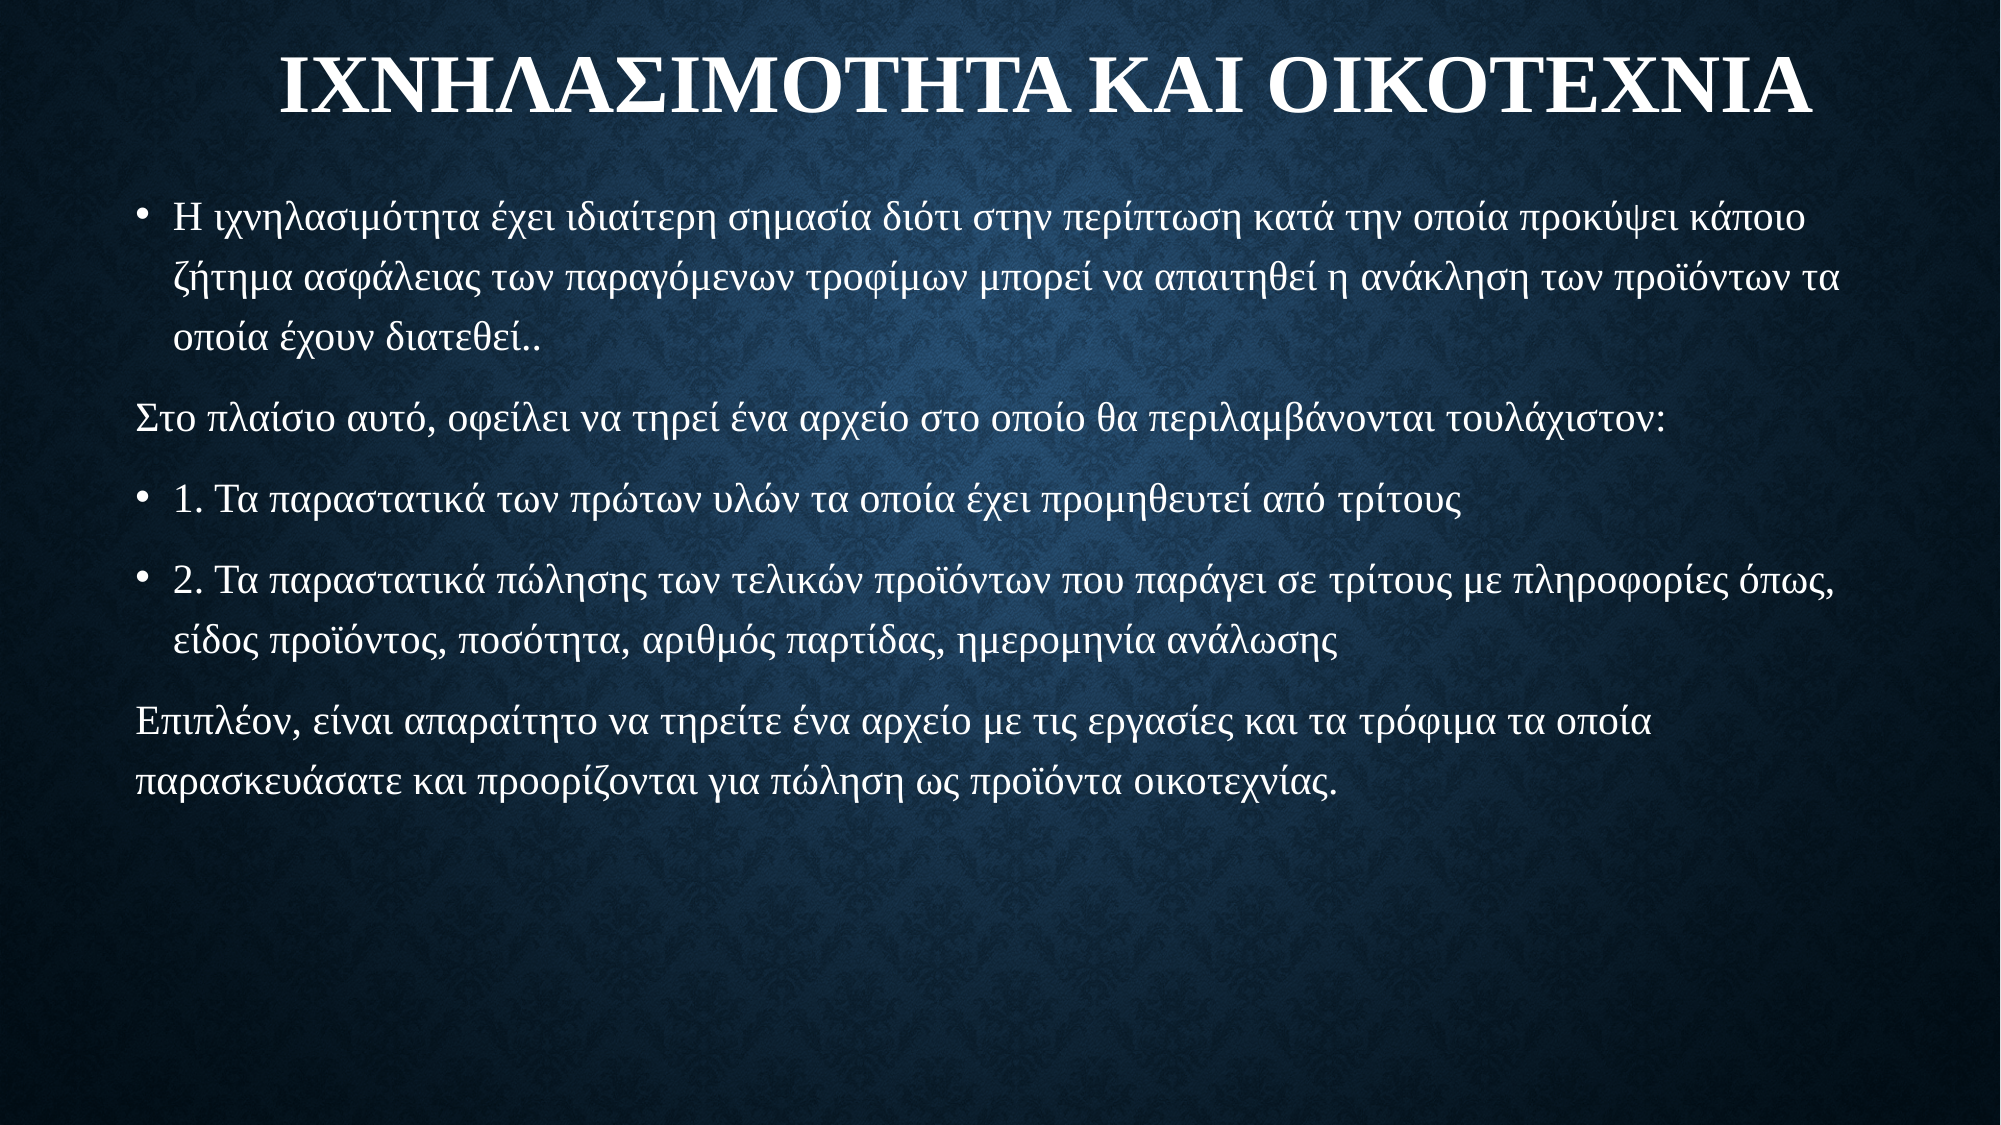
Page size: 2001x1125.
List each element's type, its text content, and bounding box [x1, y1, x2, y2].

list Η ιχνηλασιμότητα έχει ιδιαίτερη σημασία διότι στην περίπτωση κατά την οποία προκύψει κάποιο ζήτημα ασφάλειας των παραγόμενων τροφίμων μπορεί να απαιτηθεί η ανάκληση των προϊόντων τα οποία έχουν διατεθεί.. Στο πλαίσιο αυτό, οφείλει να τηρεί ένα αρχείο στο οποίο θα περιλαμβάνονται τουλάχιστον: 1. Τα παραστατικά των πρώτων υλών τα οποία έχει προμηθευτεί από τρίτους 2. Τα παραστατικά πώλησης των τελικών προϊόντων που παράγει σε τρίτους με πληροφορίες όπως, είδος προϊόντος, ποσότητα, αριθμός παρτίδας, ημερομηνία ανάλωσης Επιπλέον, είναι απαραίτητο να τηρείτε ένα αρχείο με τις εργασίες και τα τρόφιμα τα οποία παρασκευάσατε και προορίζονται για πώληση ως προϊόντα οικοτεχνίας. [120, 171, 1863, 1055]
title ΙΧΝΗΛΑΣΙΜΟΤΗΤΑ ΚΑΙ ΟΙΚΟΤΕΧΝΙΑ [183, 0, 1909, 172]
